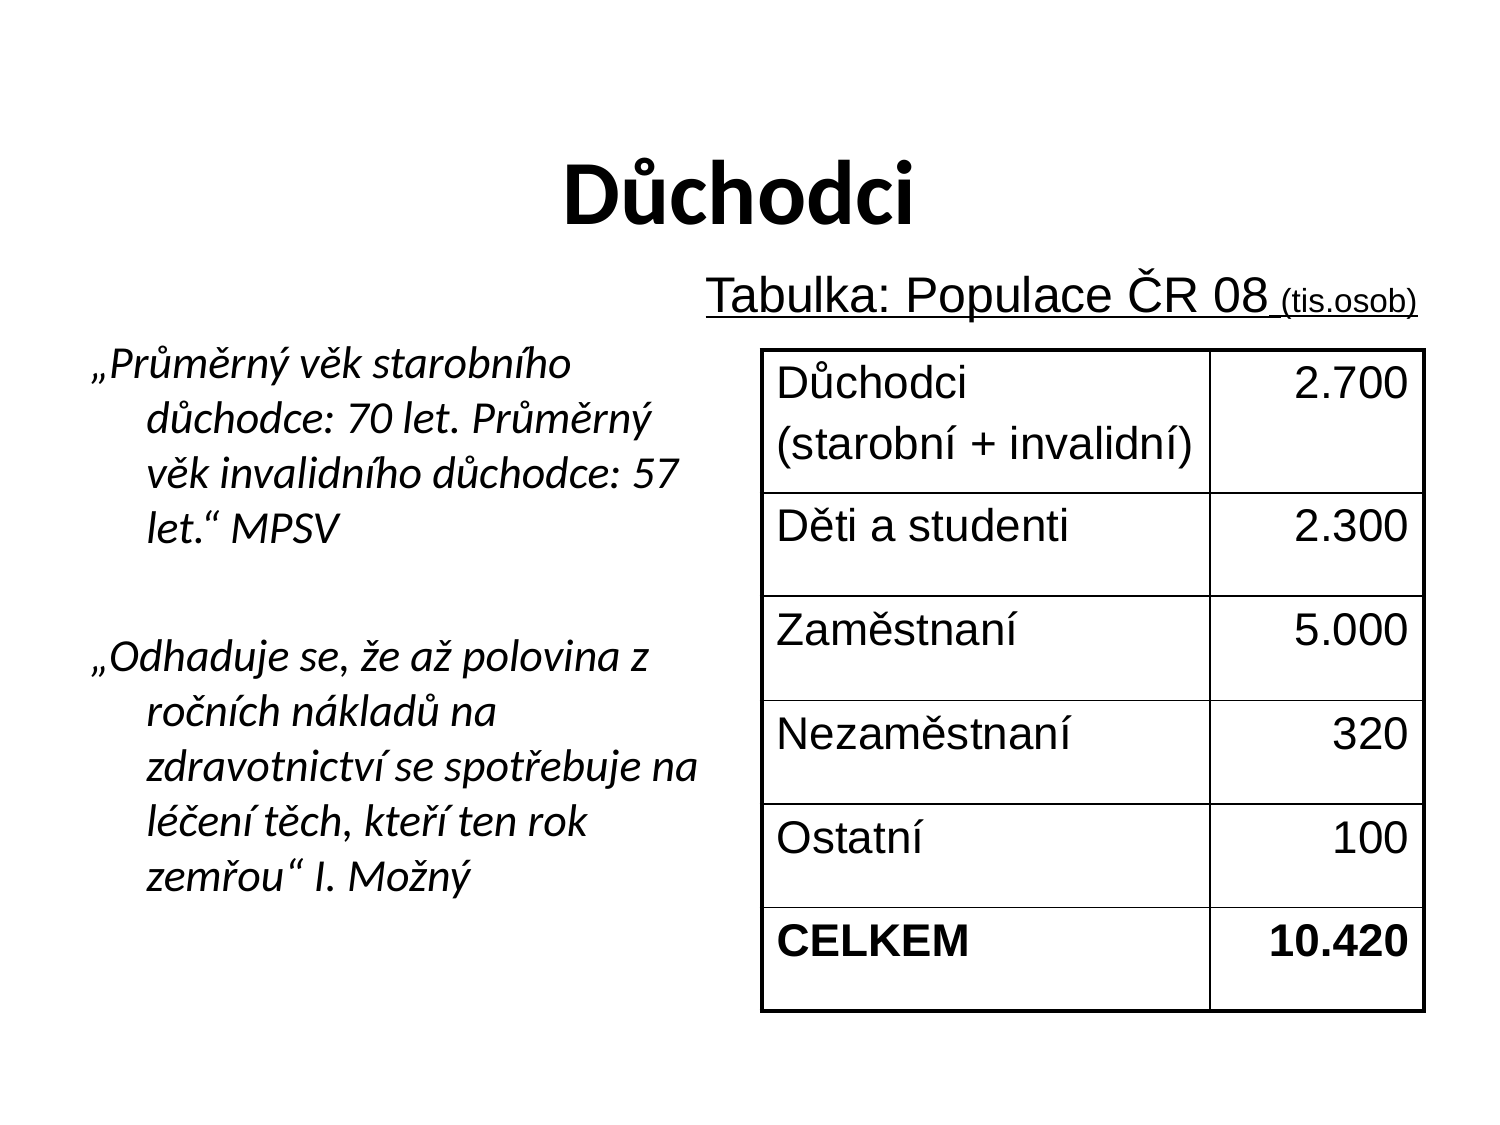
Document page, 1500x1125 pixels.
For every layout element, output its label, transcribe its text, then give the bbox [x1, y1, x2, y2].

table_cell 2.300 [1211, 494, 1422, 595]
table_cell 10.420 [1211, 908, 1422, 1009]
table_cell CELKEM [764, 908, 1209, 1009]
table_cell Zaměstnaní [764, 597, 1209, 700]
table_cell Ostatní [764, 805, 1209, 907]
table_cell 100 [1211, 805, 1422, 907]
table_header 2.700 [1211, 352, 1422, 492]
table_cell 5.000 [1211, 597, 1422, 700]
table_cell 320 [1211, 701, 1422, 803]
title Důchodci [75, 75, 1425, 300]
list „Průměrný věk starobního důchodce: 70 let. Průměrný věk invalidního důchodce: 57 let.“ MPSV „Odhaduje se, že až polovina z ročních nákladů na zdravotnictví se spotřebuje na léčení těch, kteří ten rok zemřou“ I. Možný [75, 324, 738, 963]
table_header Důchodci (starobní + invalidní) [764, 352, 1209, 492]
table_cell Děti a studenti [764, 494, 1209, 595]
text_box Tabulka: Populace ČR 08 (tis.osob) [690, 255, 1500, 331]
table_cell Nezaměstnaní [764, 701, 1209, 803]
